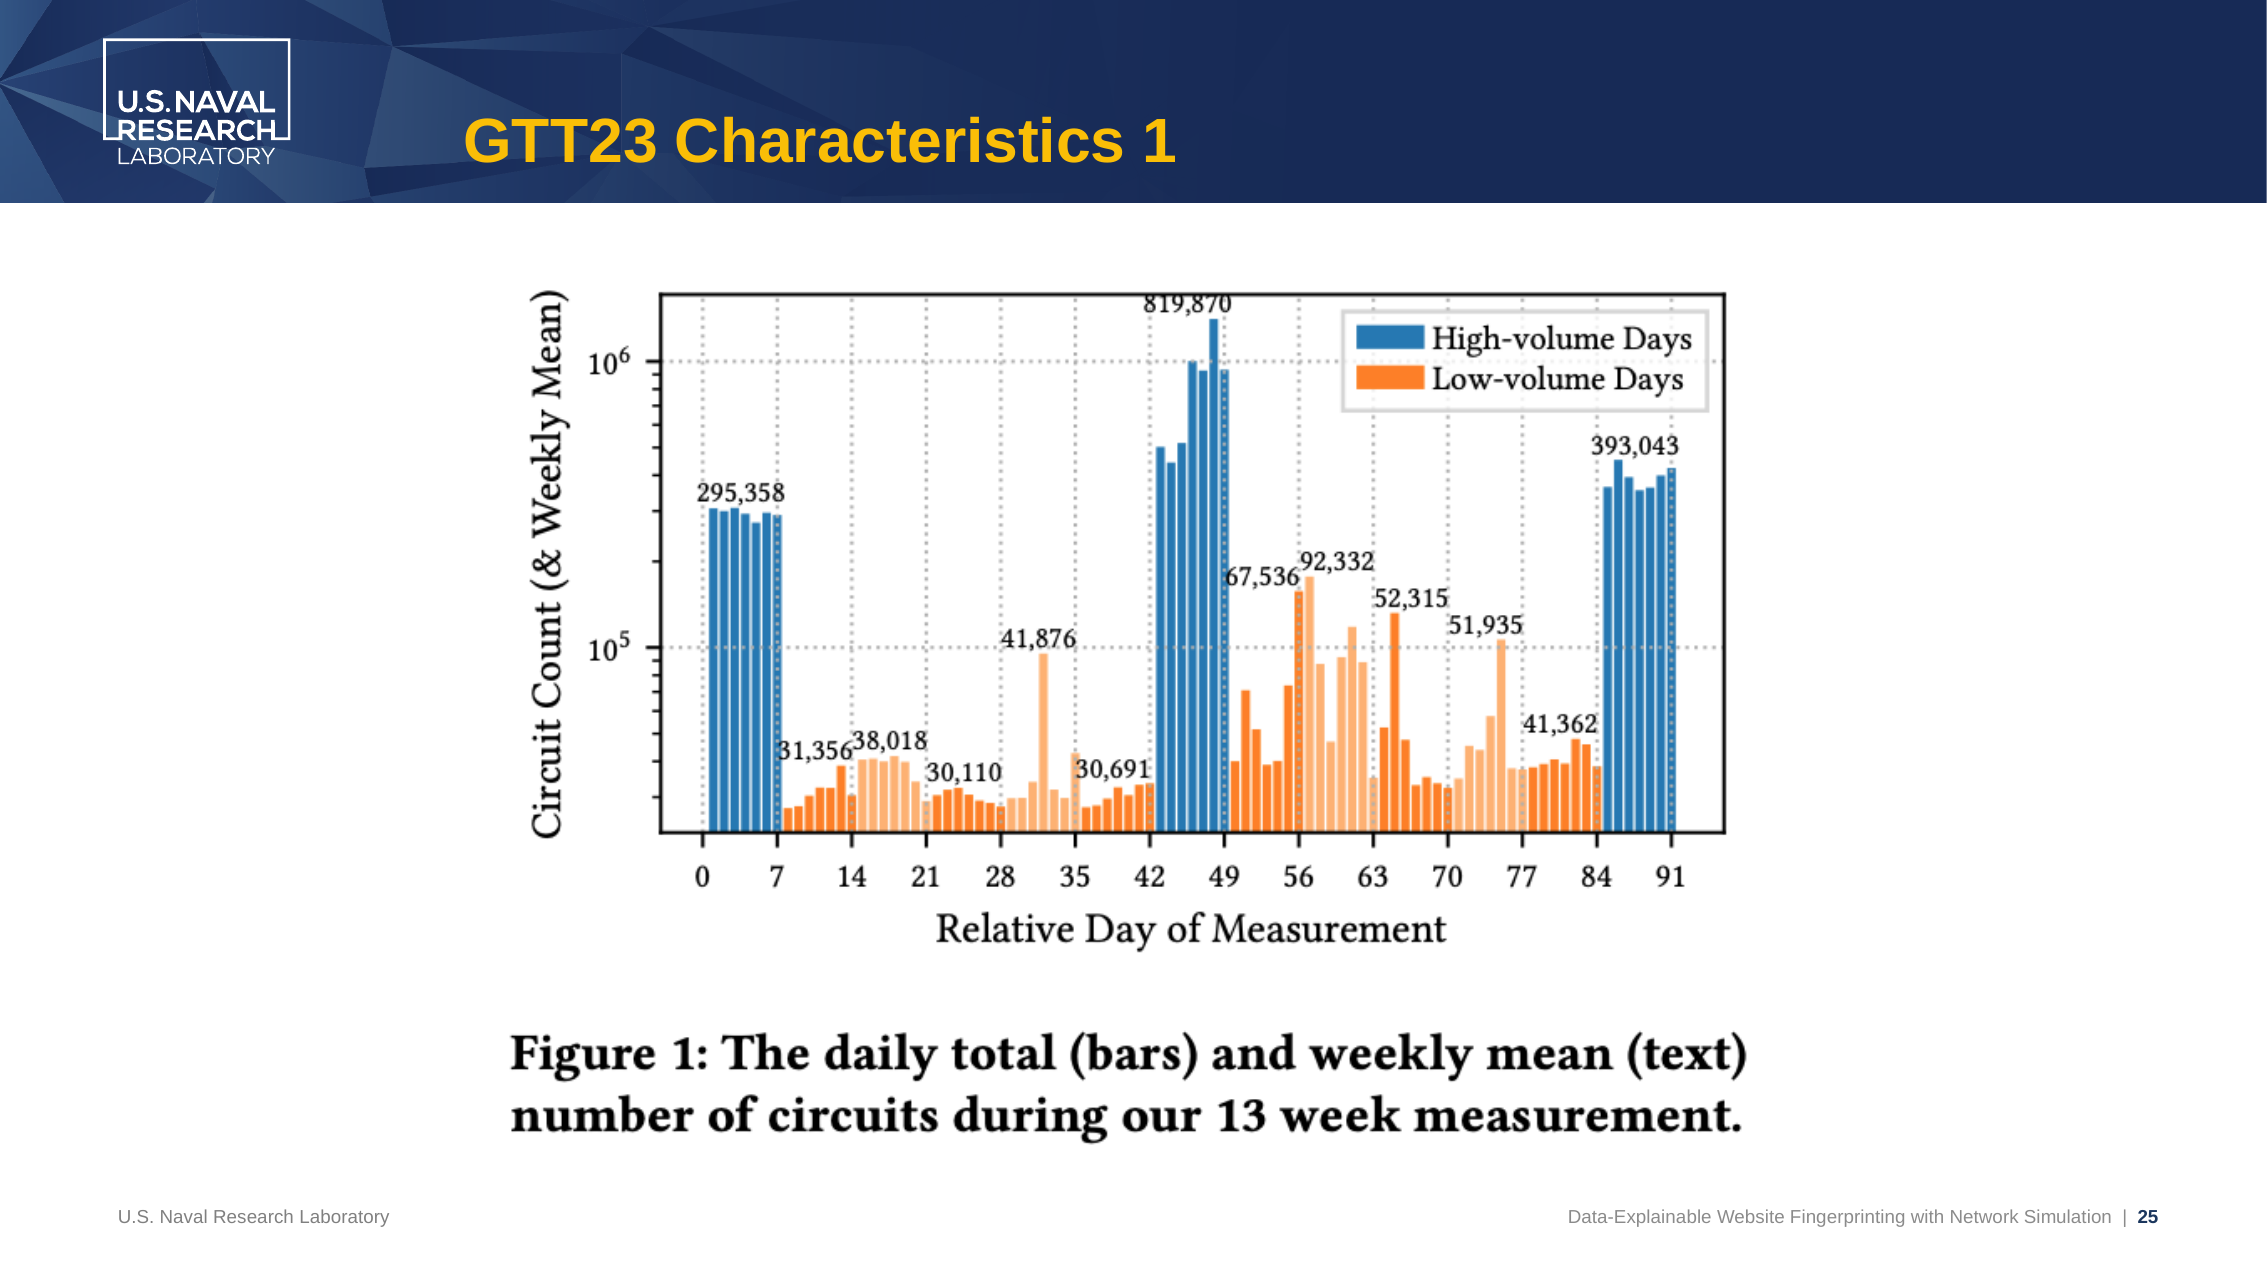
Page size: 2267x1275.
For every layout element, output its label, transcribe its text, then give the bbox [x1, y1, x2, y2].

title GTT23 Characteristics 1 [463, 104, 2113, 180]
picture [0, 0, 2267, 203]
slide_number Data-Explainable Website Fingerprinting with Network Simulation | 25 [1255, 1181, 2159, 1250]
footer U.S. Naval Research Laboratory [103, 1181, 868, 1250]
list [475, 264, 1770, 1165]
